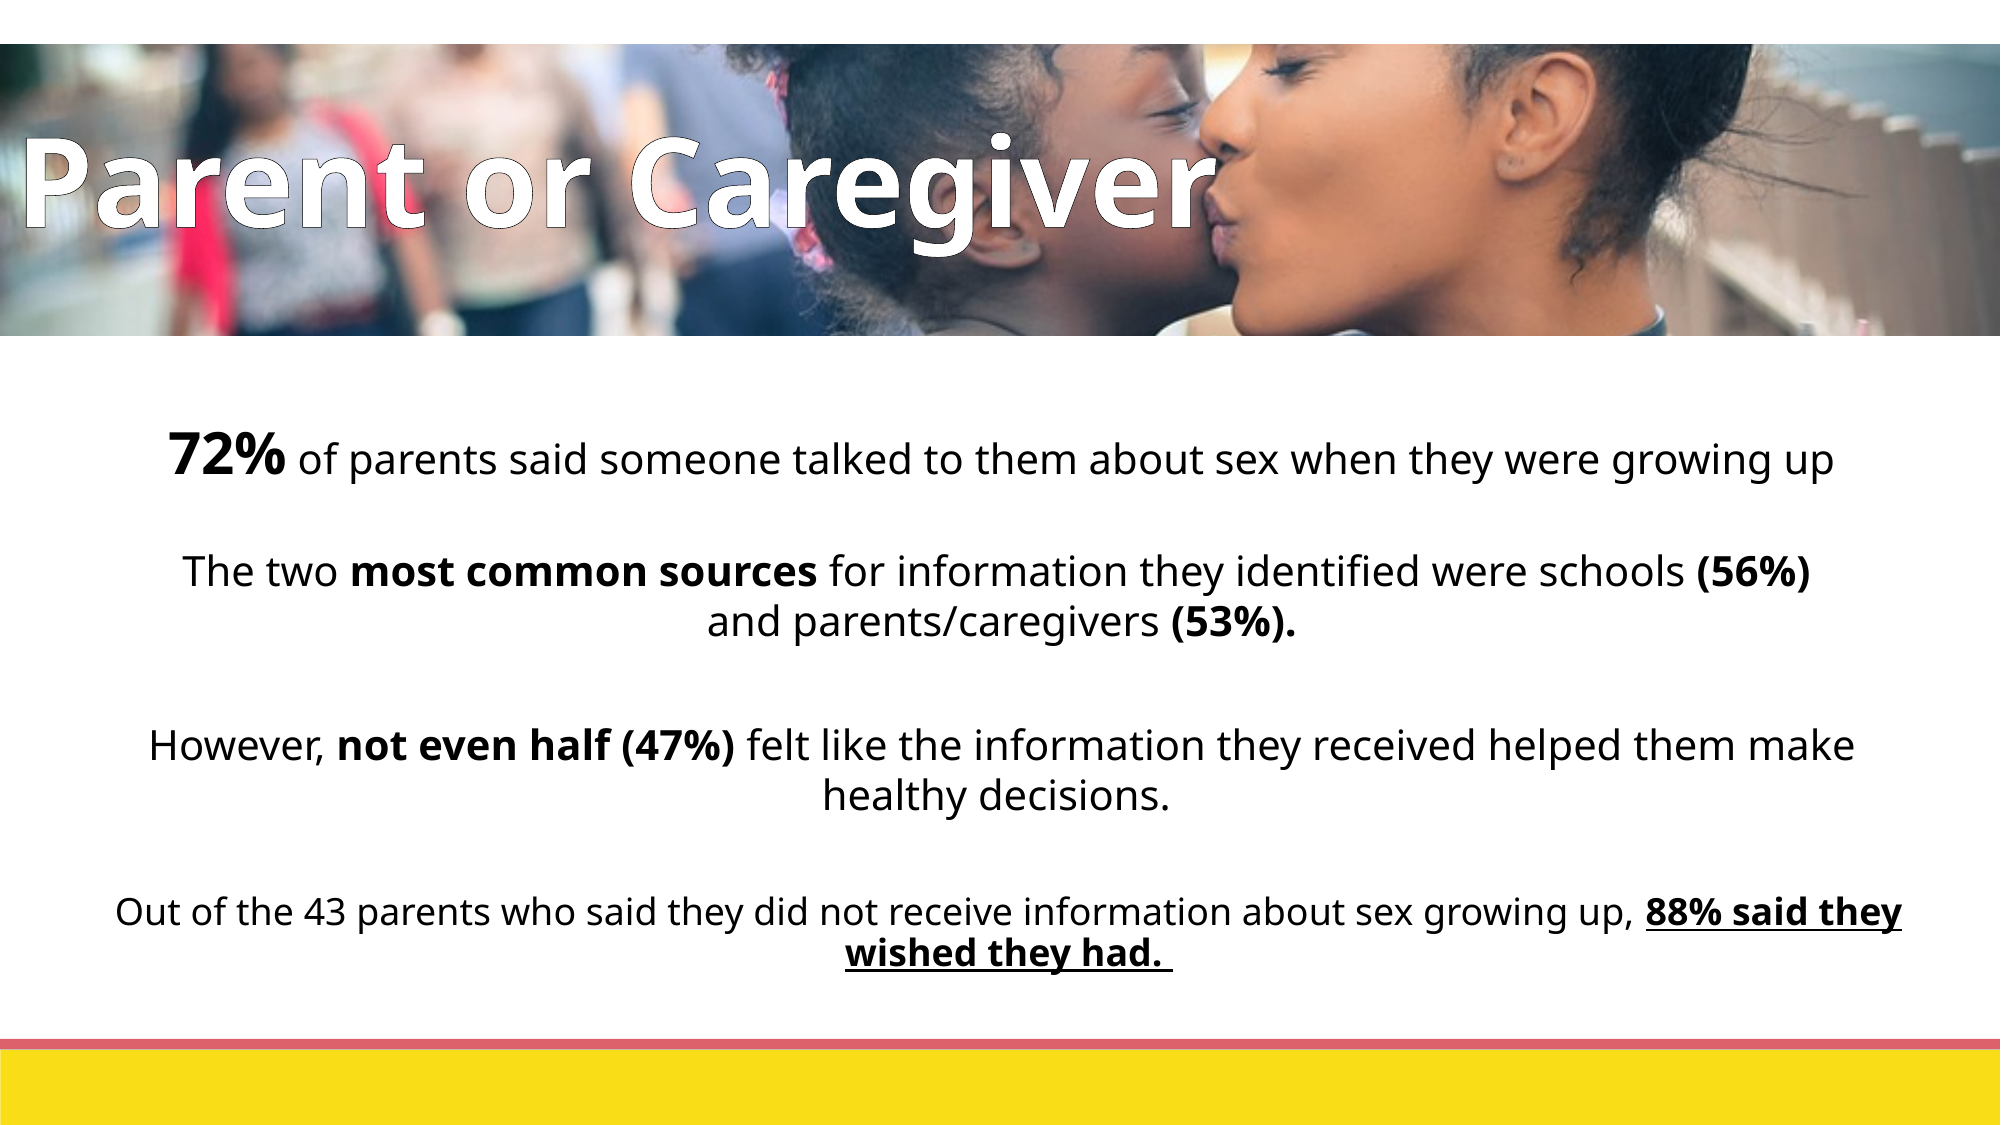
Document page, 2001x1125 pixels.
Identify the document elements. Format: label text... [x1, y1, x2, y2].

text_box [0, 1038, 2000, 1051]
list Out of the 43 parents who said they did not receive information about sex growing up, 88% said they wished they had. [76, 885, 1928, 983]
picture [0, 44, 2000, 337]
text_box The two most common sources for information they identified were schools (56%) and parents/caregivers (53%). [76, 537, 1928, 653]
text_box However, not even half (47%) felt like the information they received helped them make healthy decisions. [76, 711, 1928, 827]
text_box 72% of parents said someone talked to them about sex when they were growing up [76, 408, 1928, 494]
